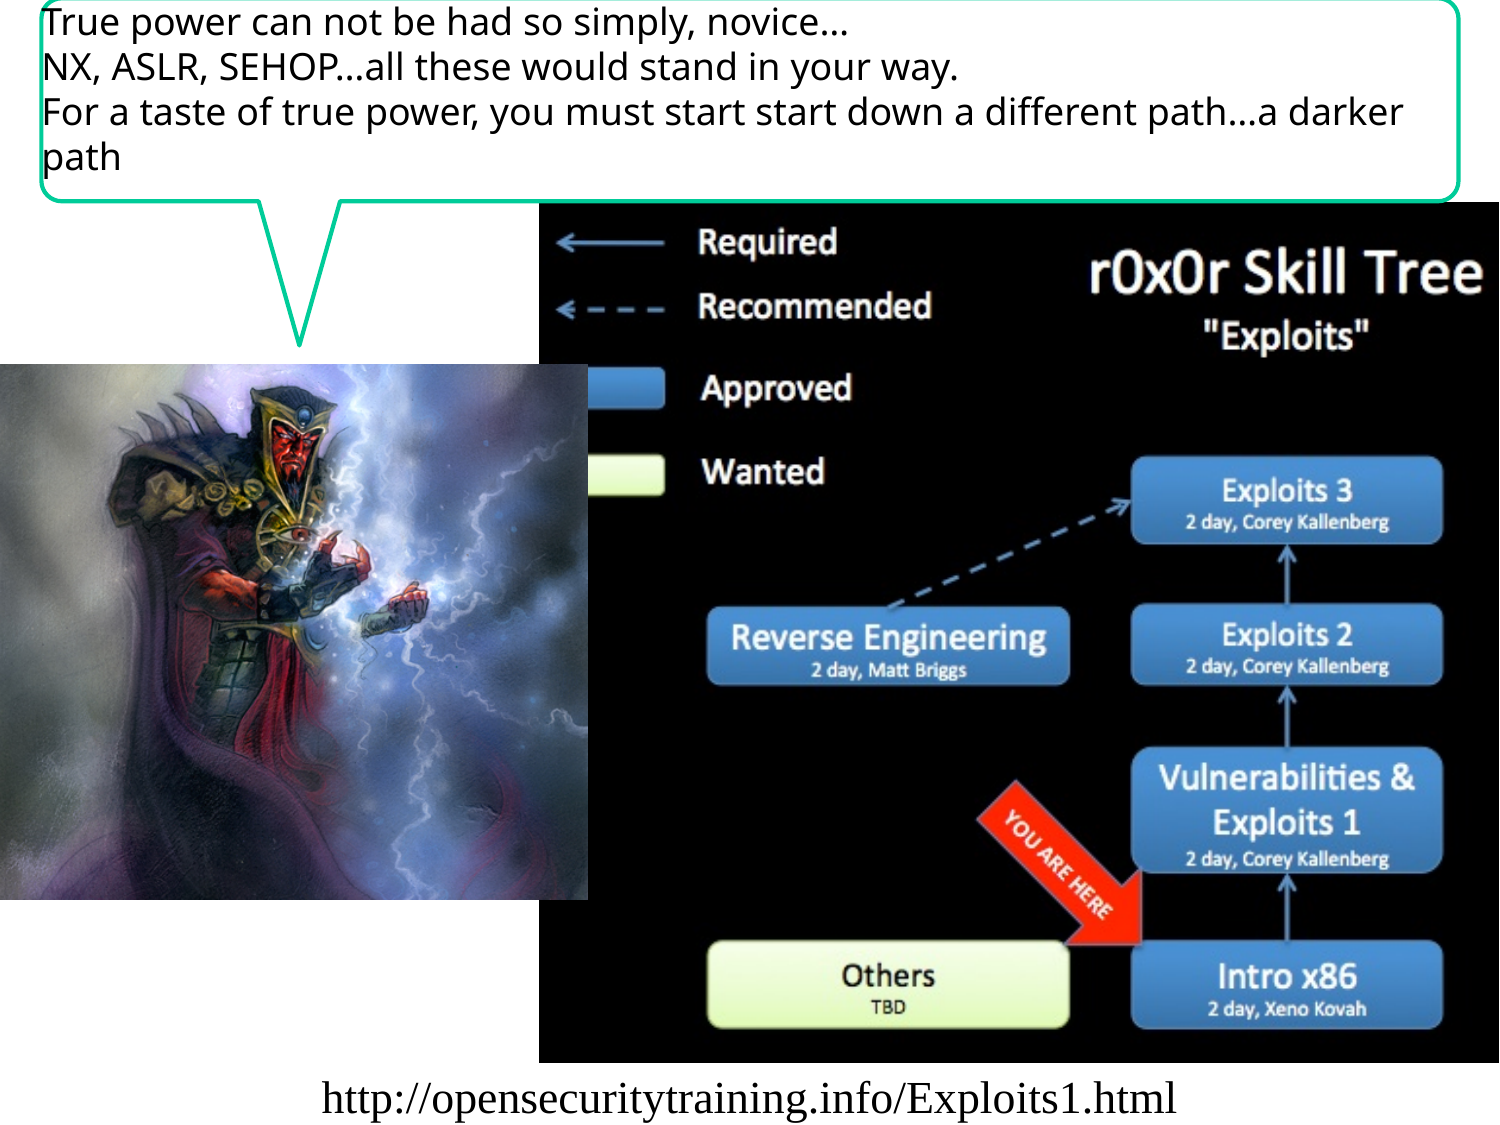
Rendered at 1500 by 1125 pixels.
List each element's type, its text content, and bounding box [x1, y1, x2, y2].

picture [0, 201, 1499, 1063]
text_box True power can not be had so simply, novice… NX, ASLR, SEHOP…all these would stand in your way. For a taste of true power, you must start start down a different path…a darker path [41, 0, 1459, 346]
text_box http://opensecuritytraining.info/Exploits1.html [314, 1060, 1186, 1125]
